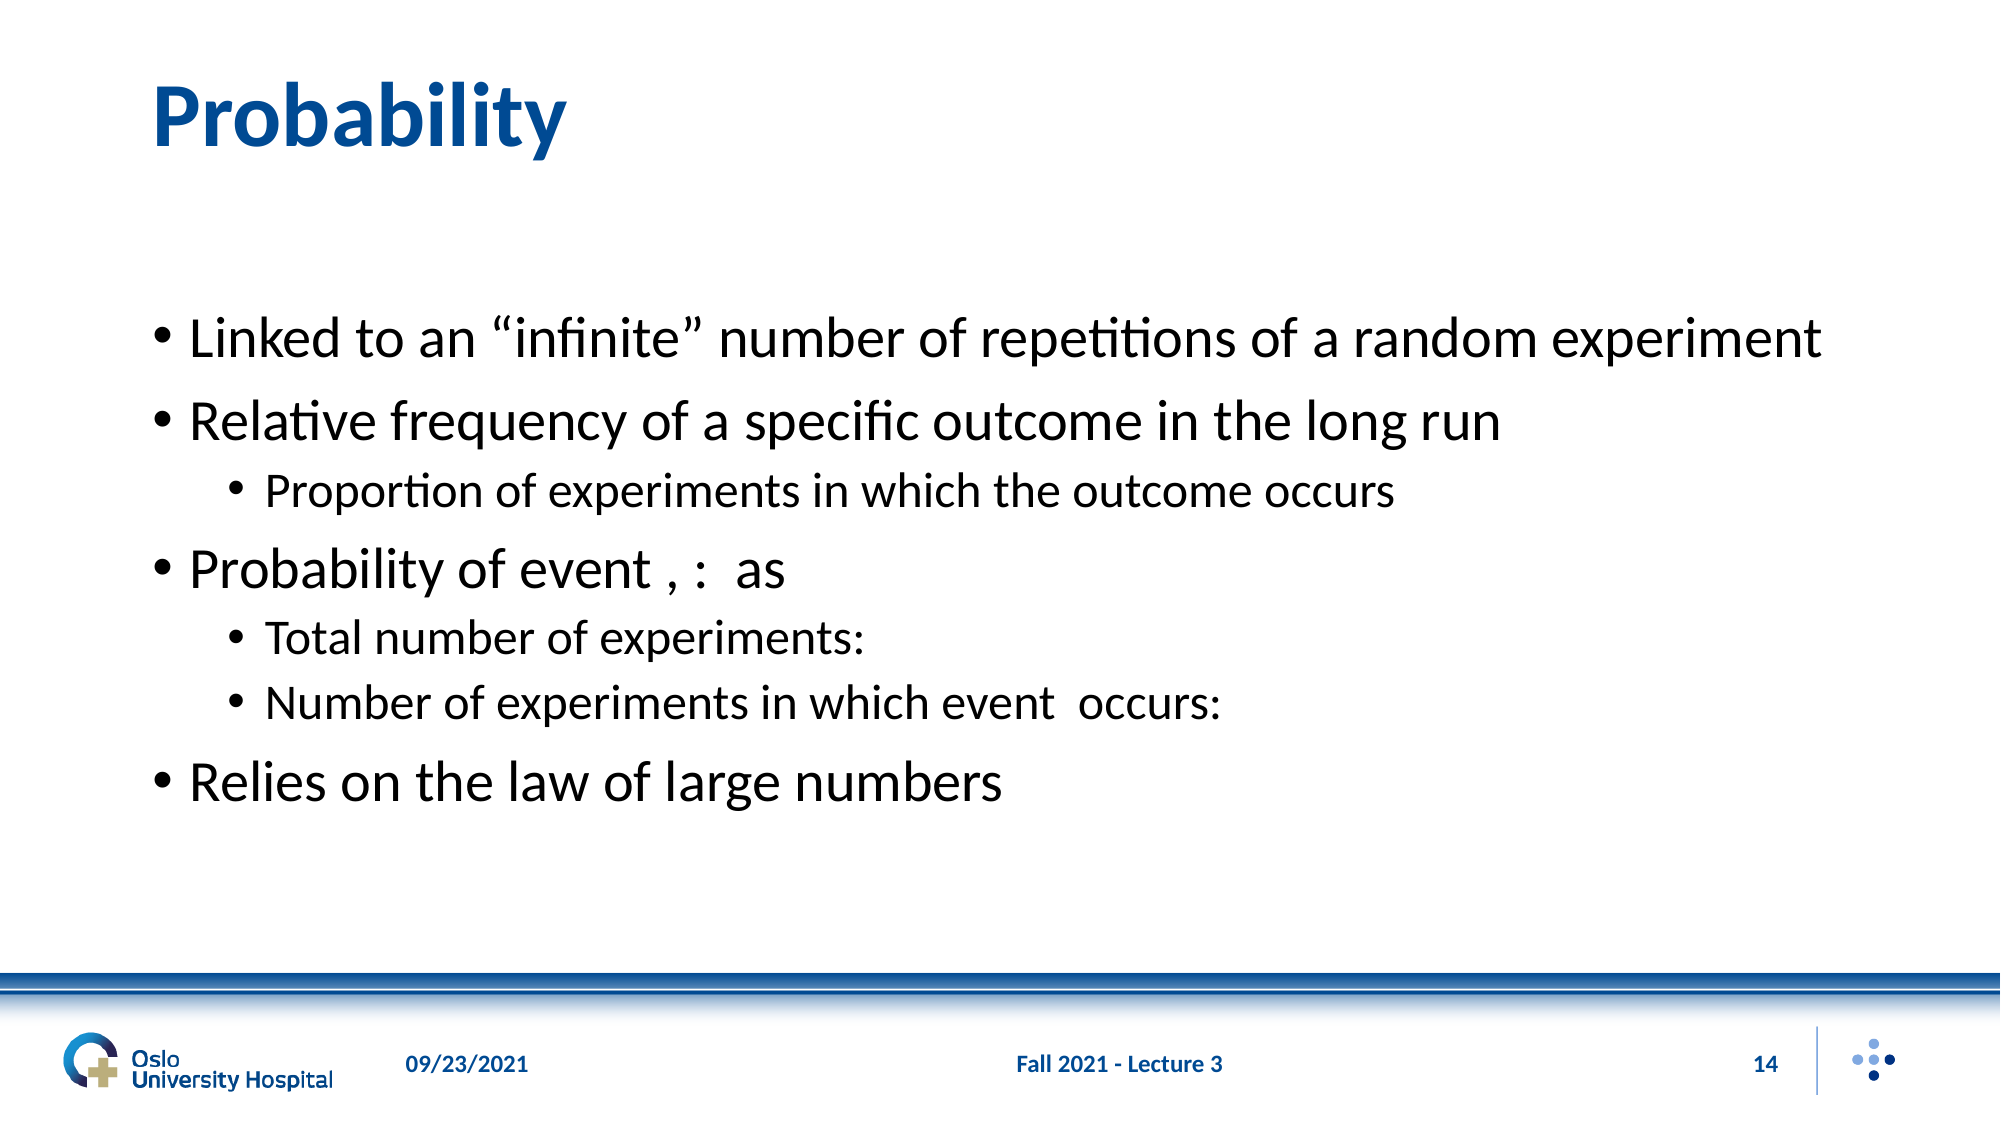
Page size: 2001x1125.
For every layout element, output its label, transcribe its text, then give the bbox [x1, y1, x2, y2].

slide_number 14 [1652, 1032, 1794, 1093]
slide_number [390, 1032, 588, 1093]
picture [0, 0, 2001, 1125]
title Probability [137, 59, 1863, 278]
footer Fall 2021 - Lecture 3 [610, 1032, 1630, 1093]
